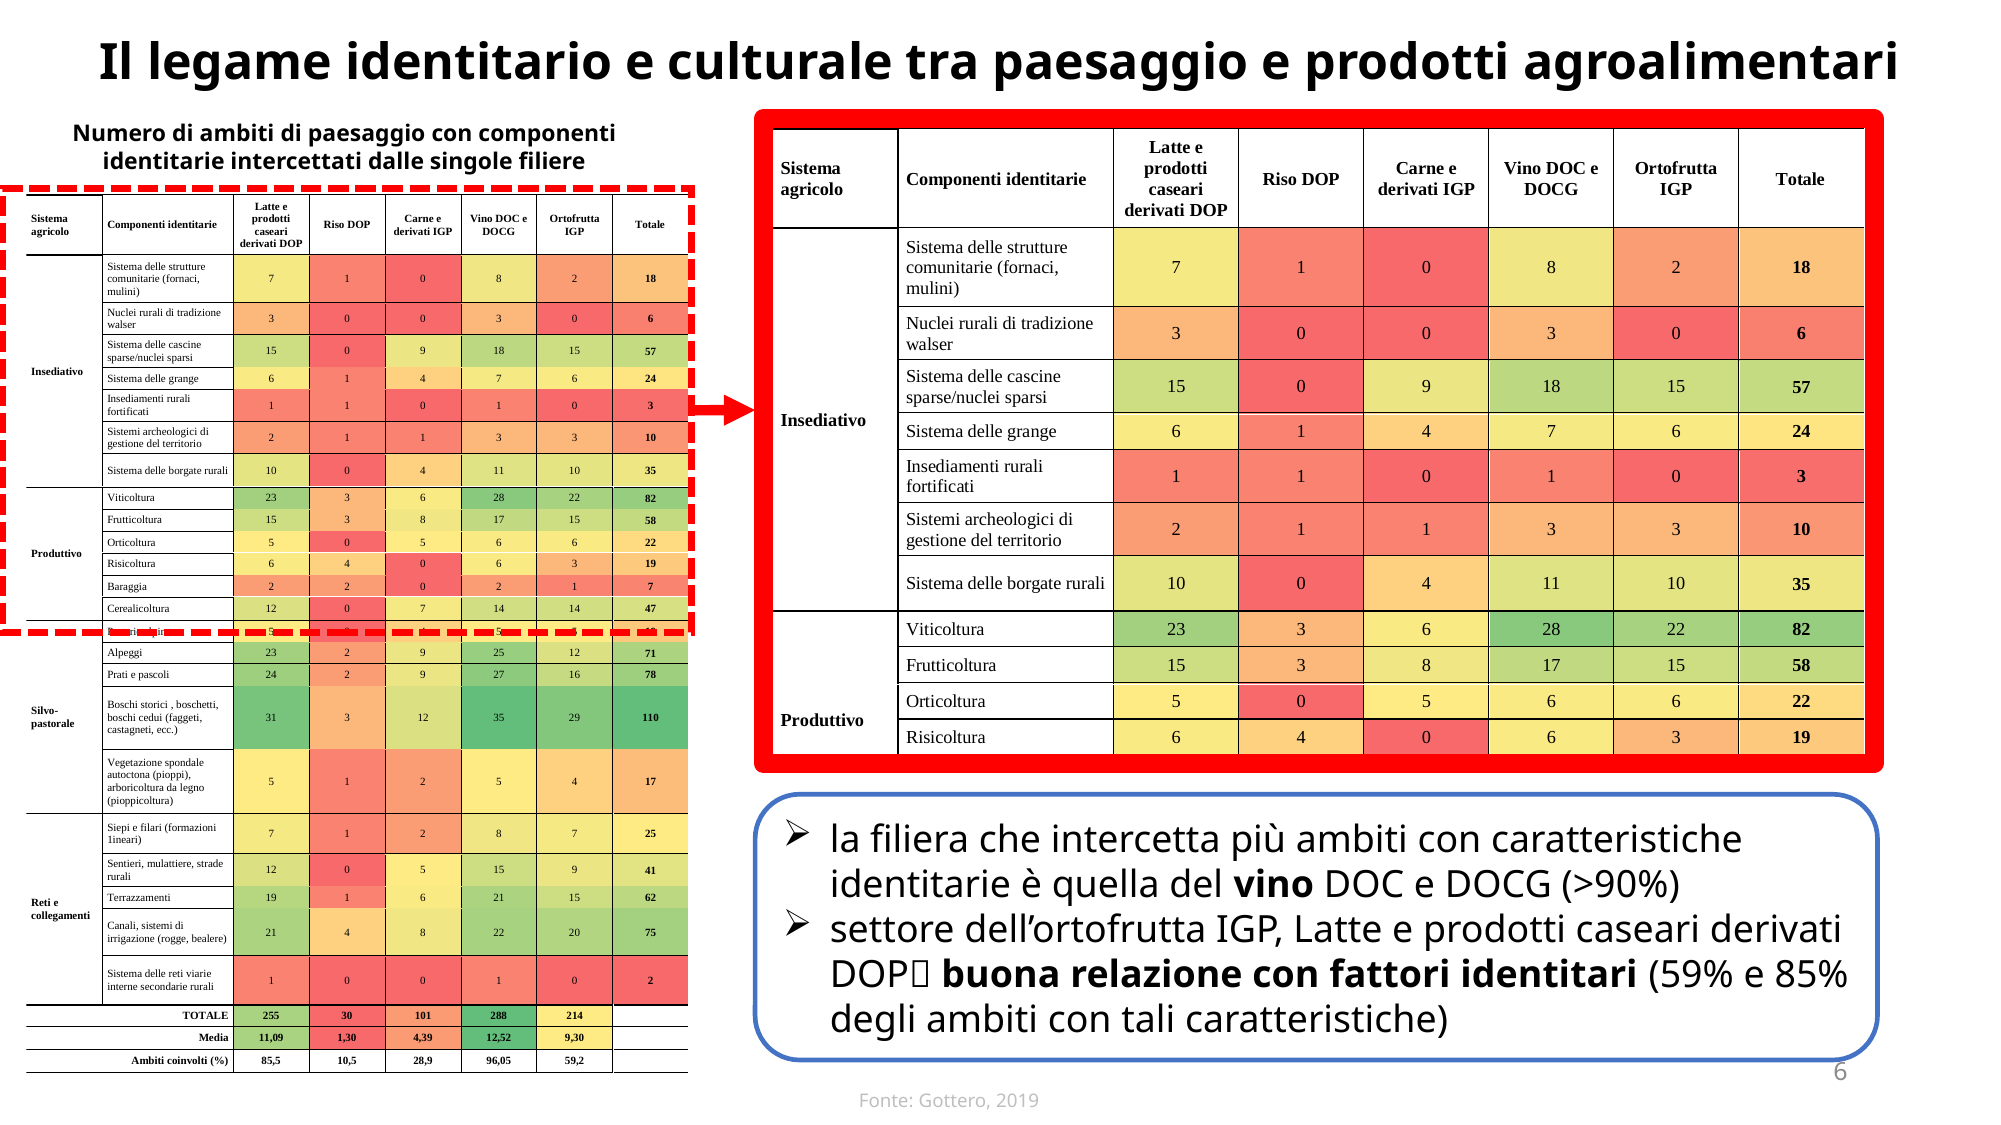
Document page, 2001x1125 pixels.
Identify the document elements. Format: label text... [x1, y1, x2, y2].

text_box la filiera che intercetta più ambiti con caratteristiche identitarie è quella del vino DOC e DOCG (>90%) settore dell’ortofrutta IGP, Latte e prodotti caseari derivati DOP buona relazione con fattori identitari (59% e 85% degli ambiti con tali caratteristiche) [754, 793, 1879, 1062]
text_box [2, 187, 693, 633]
text_box Fonte: Gottero, 2019 [276, 1081, 1622, 1119]
text_box Numero di ambiti di paesaggio con componenti identitarie intercettati dalle singole filiere [0, 111, 689, 182]
text_box Il legame identitario e culturale tra paesaggio e prodotti agroalimentari [0, 22, 2000, 98]
picture [772, 127, 1865, 754]
slide_number 6 [1412, 1051, 1863, 1103]
picture [26, 194, 690, 1108]
